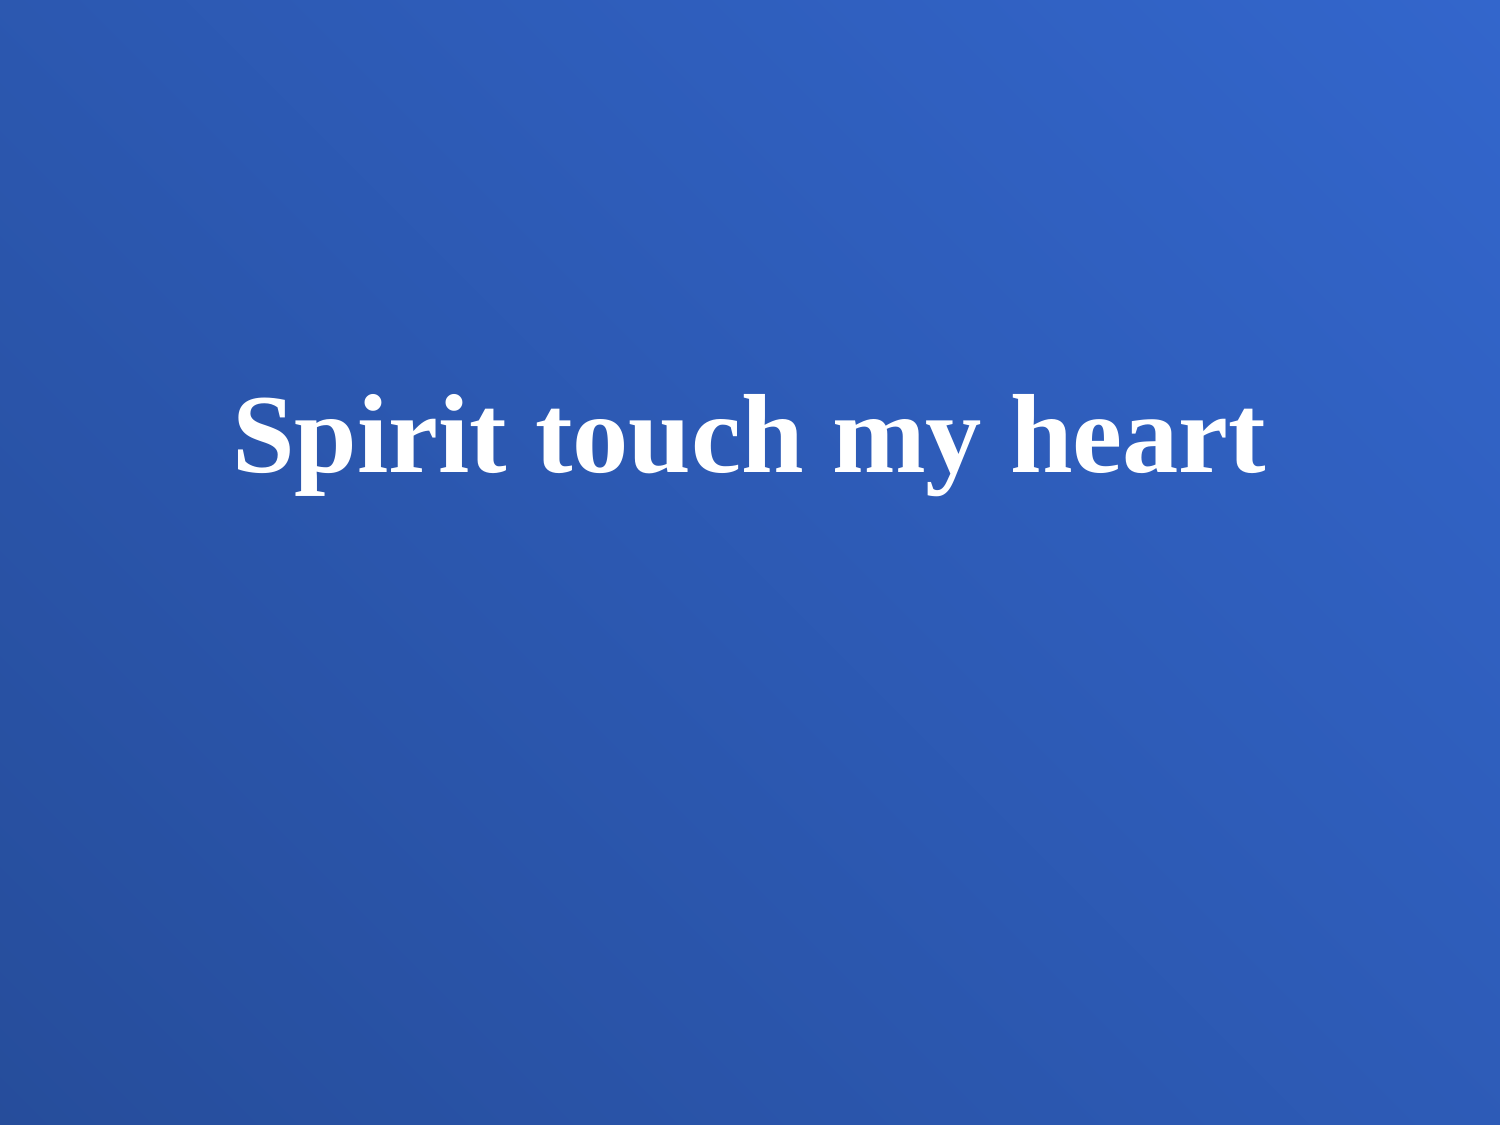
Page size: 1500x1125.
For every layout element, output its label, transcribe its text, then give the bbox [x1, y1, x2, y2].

text_box Spirit touch my heart [0, 375, 1500, 503]
